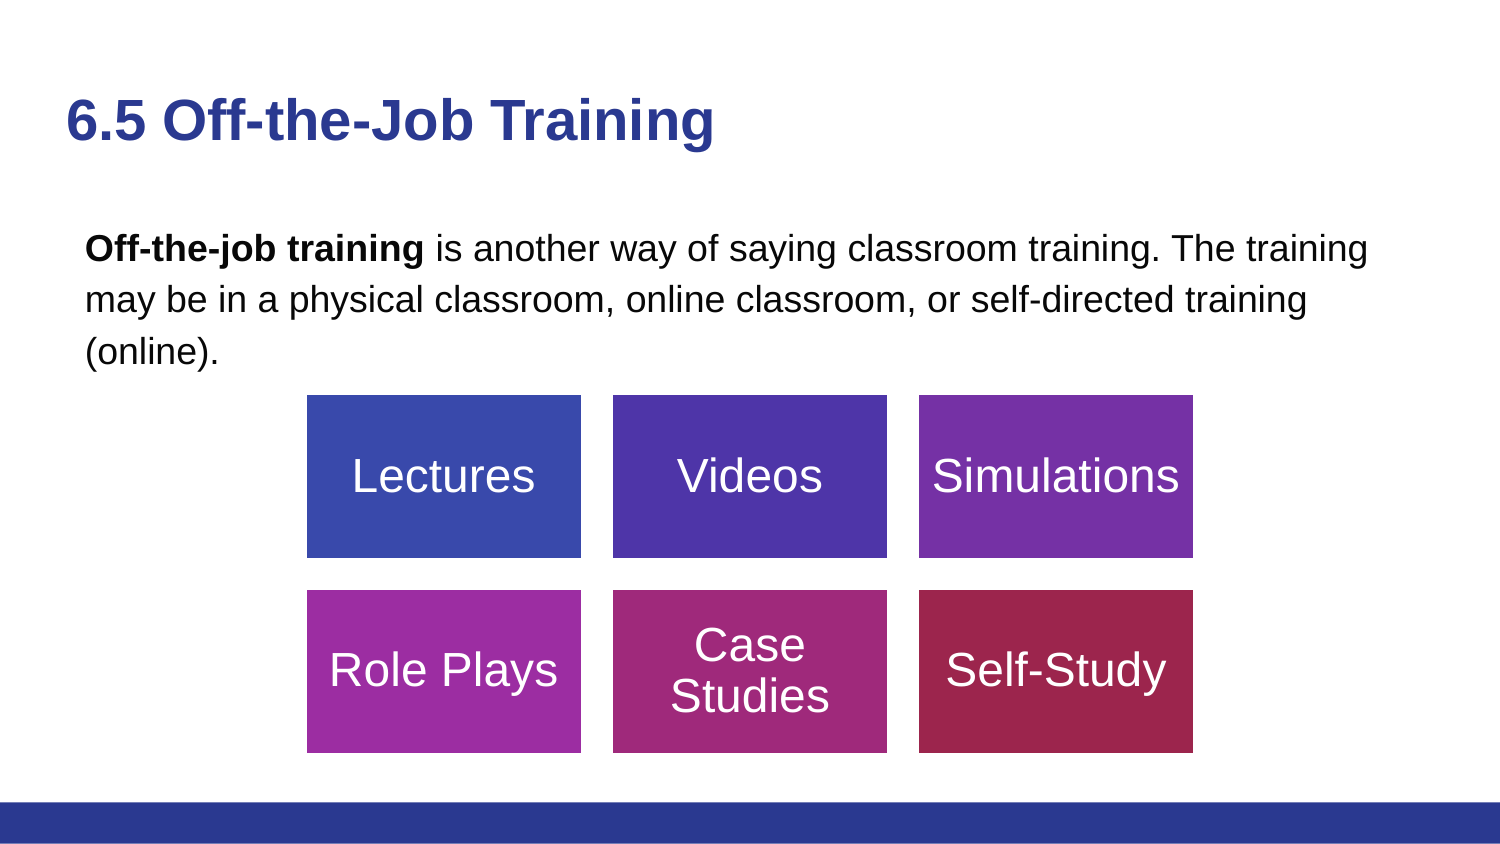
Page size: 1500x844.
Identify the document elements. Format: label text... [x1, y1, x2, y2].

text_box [249, 392, 1251, 756]
title 6.5 Off-the-Job Training [51, 67, 1449, 167]
list Off-the-job training is another way of saying classroom training. The training may be in a physical classroom, online classroom, or self-directed training (online). [51, 201, 1449, 750]
